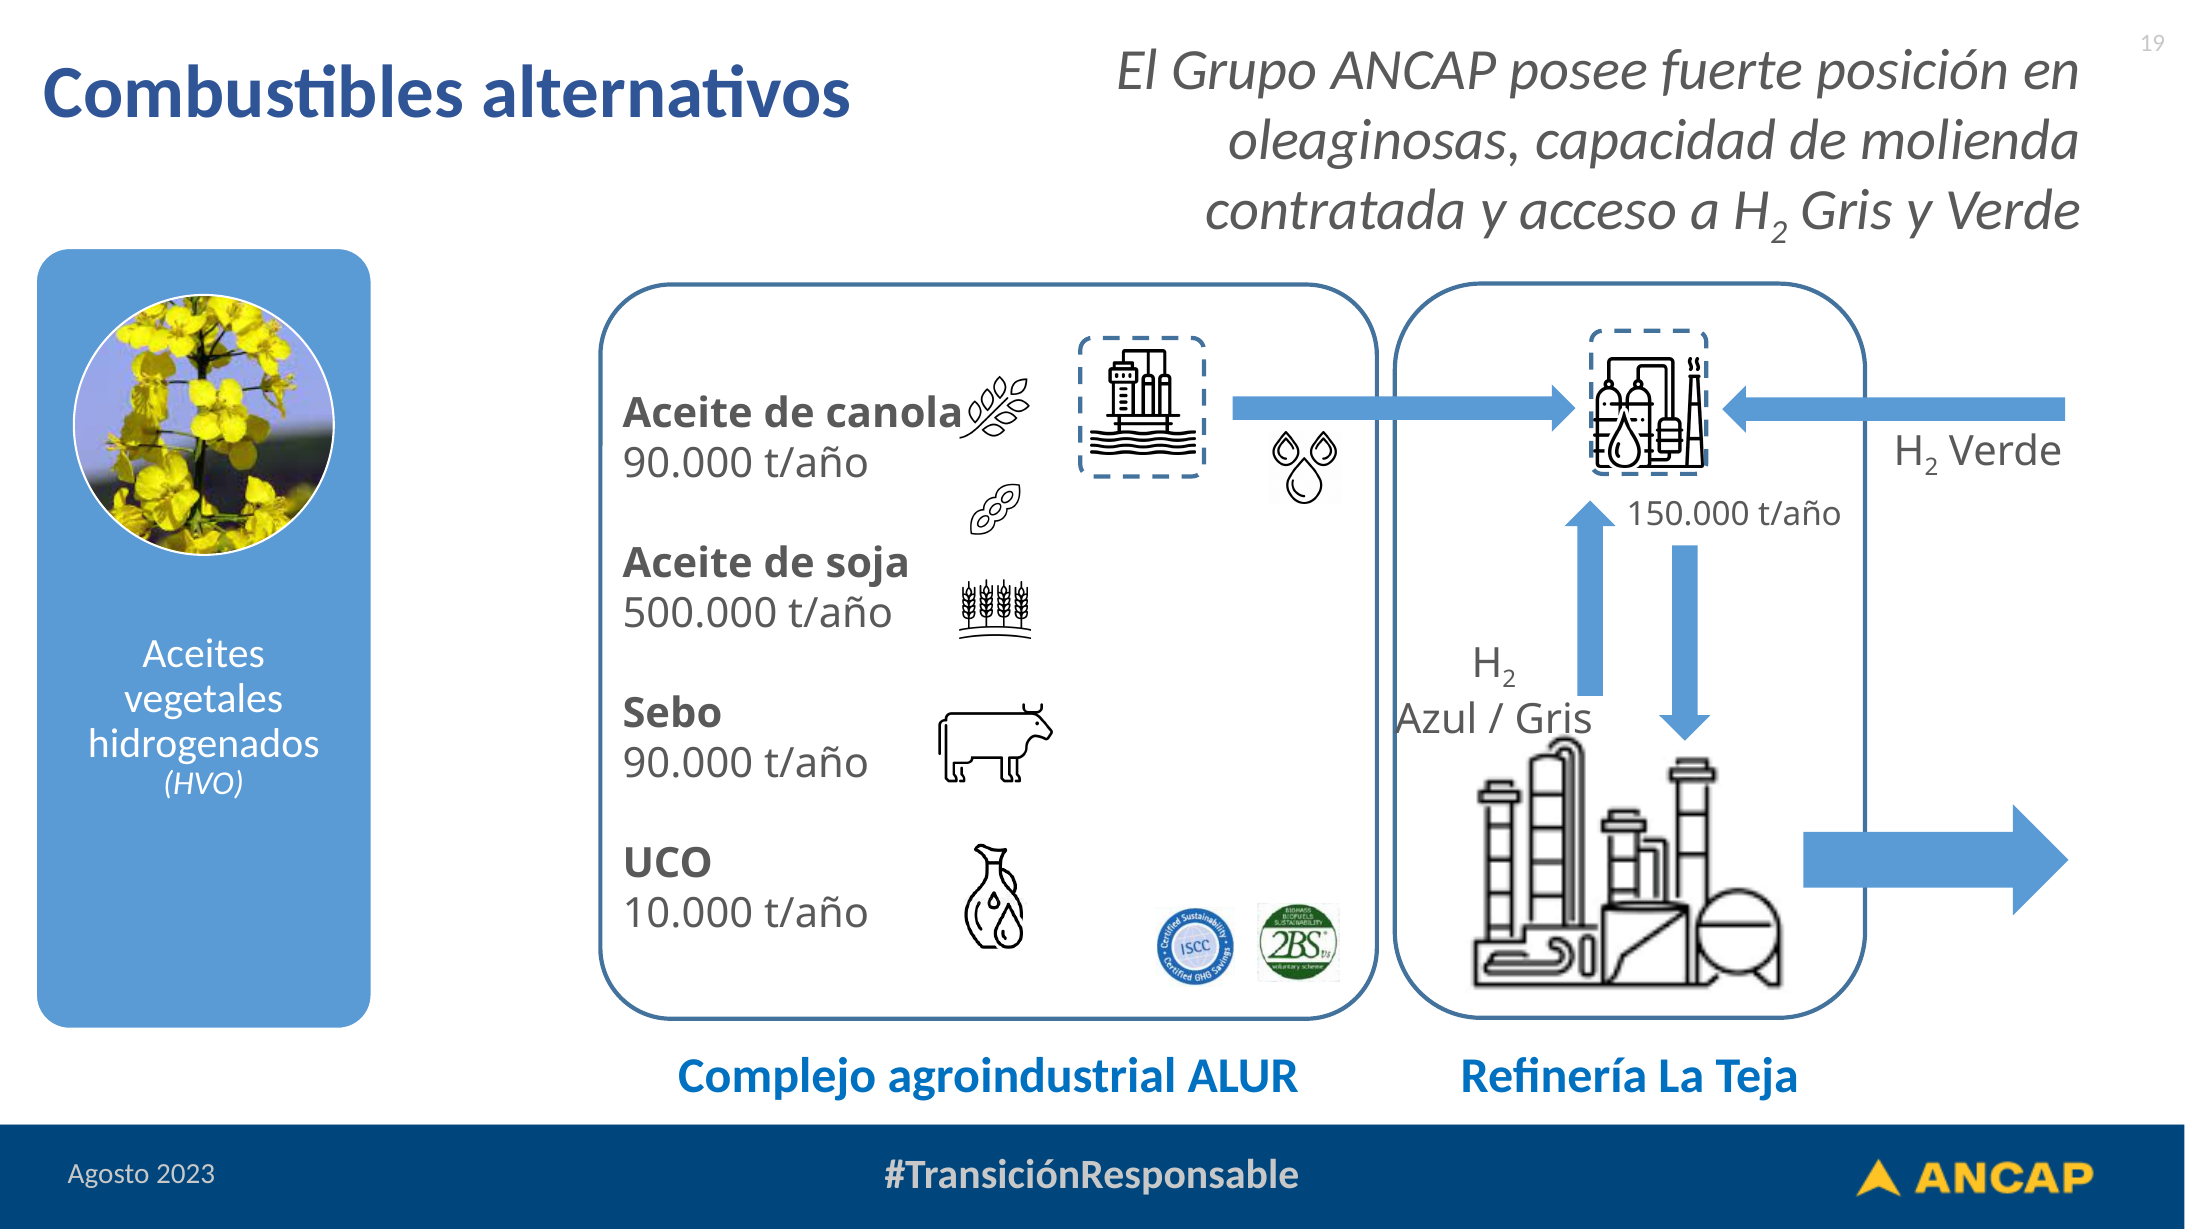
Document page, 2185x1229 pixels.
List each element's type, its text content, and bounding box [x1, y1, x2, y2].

text_box [1079, 336, 1205, 478]
text_box [1590, 329, 1708, 475]
text_box Combustibles alternativos [29, 35, 973, 141]
text_box El Grupo ANCAP posee fuerte posición en oleaginosas, capacidad de molienda contratada y acceso a H2 Gris y Verde [973, 23, 2097, 259]
text_box 150.000 t/año [1867, 488, 1877, 539]
text_box [1720, 383, 2067, 436]
text_box Aceites vegetales hidrogenados (HVO) [34, 247, 373, 1030]
text_box [1393, 282, 1867, 1019]
picture [0, 0, 2185, 1229]
text_box Complejo agroindustrial ALUR [600, 1034, 1329, 1110]
text_box [1802, 801, 2070, 918]
text_box Refinería La Teja [1329, 1034, 1931, 1110]
text_box [72, 293, 335, 556]
text_box H2 Verde [1860, 415, 2096, 488]
text_box [1656, 544, 1713, 723]
footer #TransiciónResponsable [723, 1138, 1461, 1205]
text_box [1562, 499, 1619, 628]
text_box H2 Azul / Gris [1375, 628, 1612, 750]
text_box [599, 283, 1378, 1020]
slide_number Agosto 2023 [52, 1138, 545, 1205]
slide_number 19 [1688, 8, 2181, 74]
text_box [1231, 381, 1577, 435]
